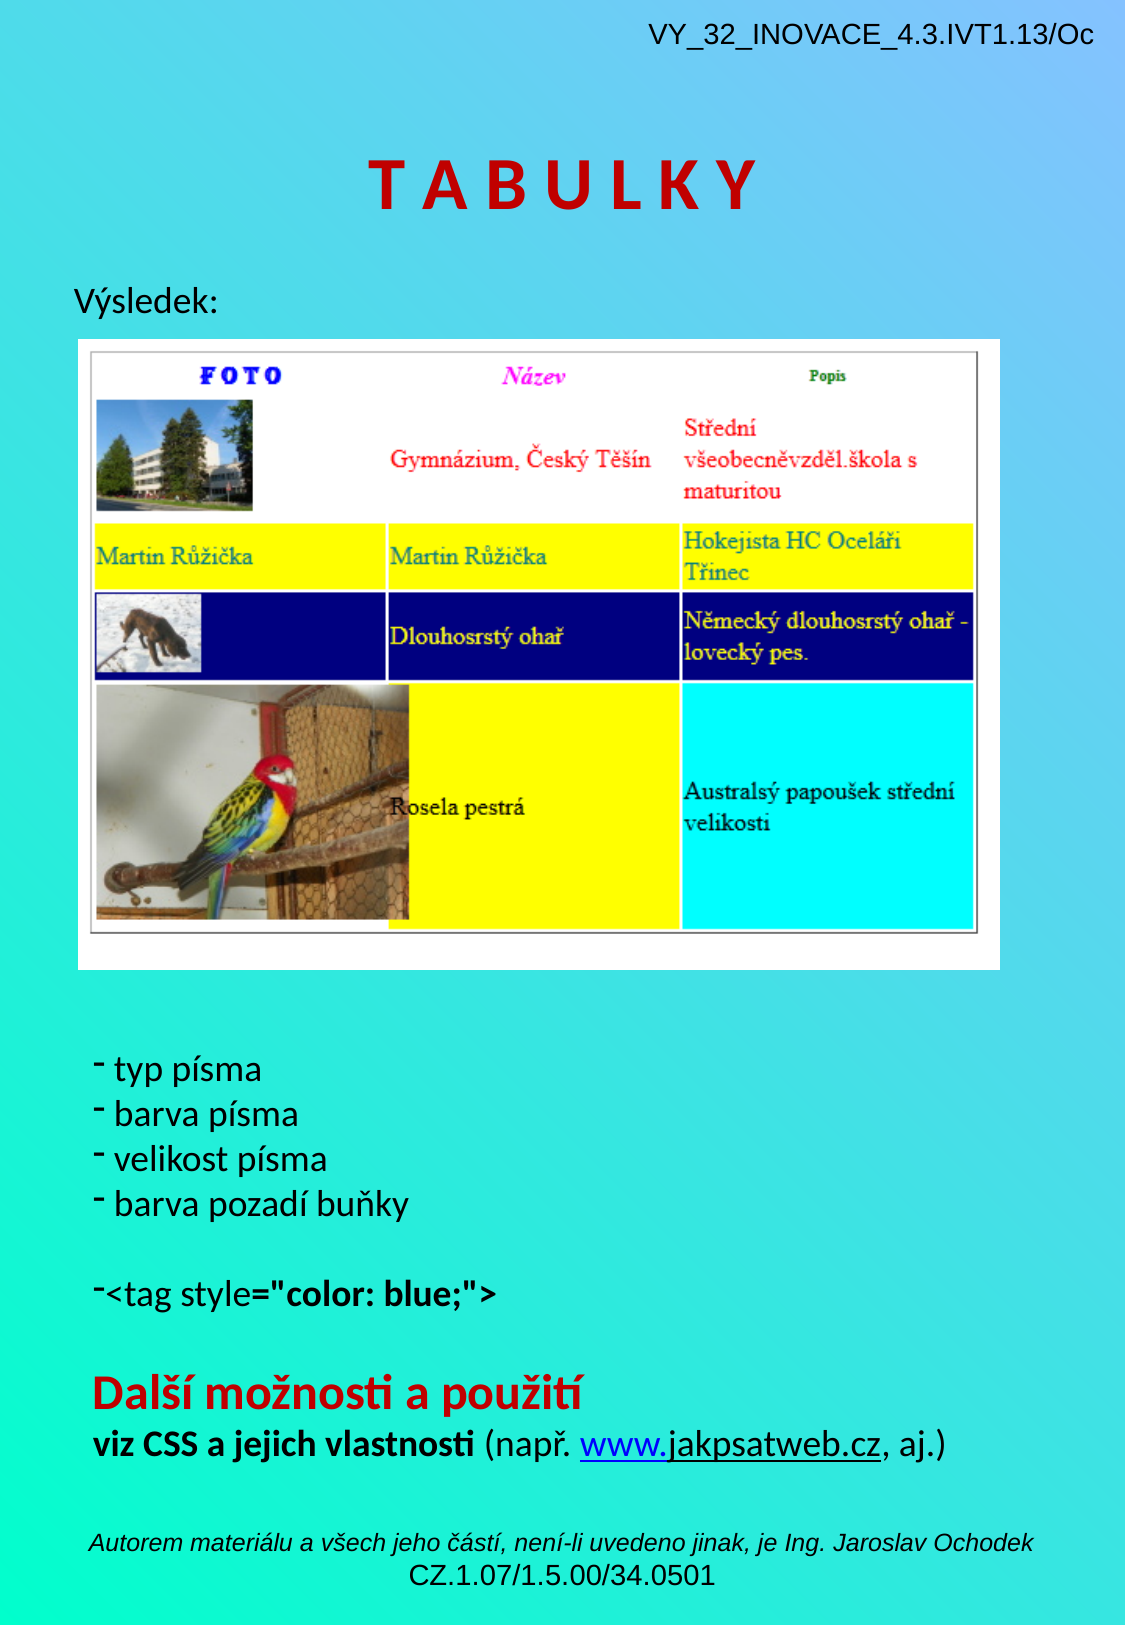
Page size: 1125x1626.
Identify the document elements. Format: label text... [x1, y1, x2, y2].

text_box typ písma barva písma velikost písma barva pozadí buňky <tag style="color: blue;"> Další možnosti a použití viz CSS a jejich vlastnosti (např. www.jakpsatweb.cz, aj.) [78, 1036, 965, 1517]
text_box T A B U L K Y [0, 127, 1125, 269]
text_box VY_32_INOVACE_4.3.IVT1.13/Oc [0, 0, 1125, 60]
text_box Výsledek: [0, 269, 1125, 329]
text_box Autorem materiálu a všech jeho částí, není-li uvedeno jinak, je Ing. Jaroslav Ochodek CZ.1.07/1.5.00/34.0501 [0, 1518, 1125, 1625]
picture [77, 339, 1001, 970]
